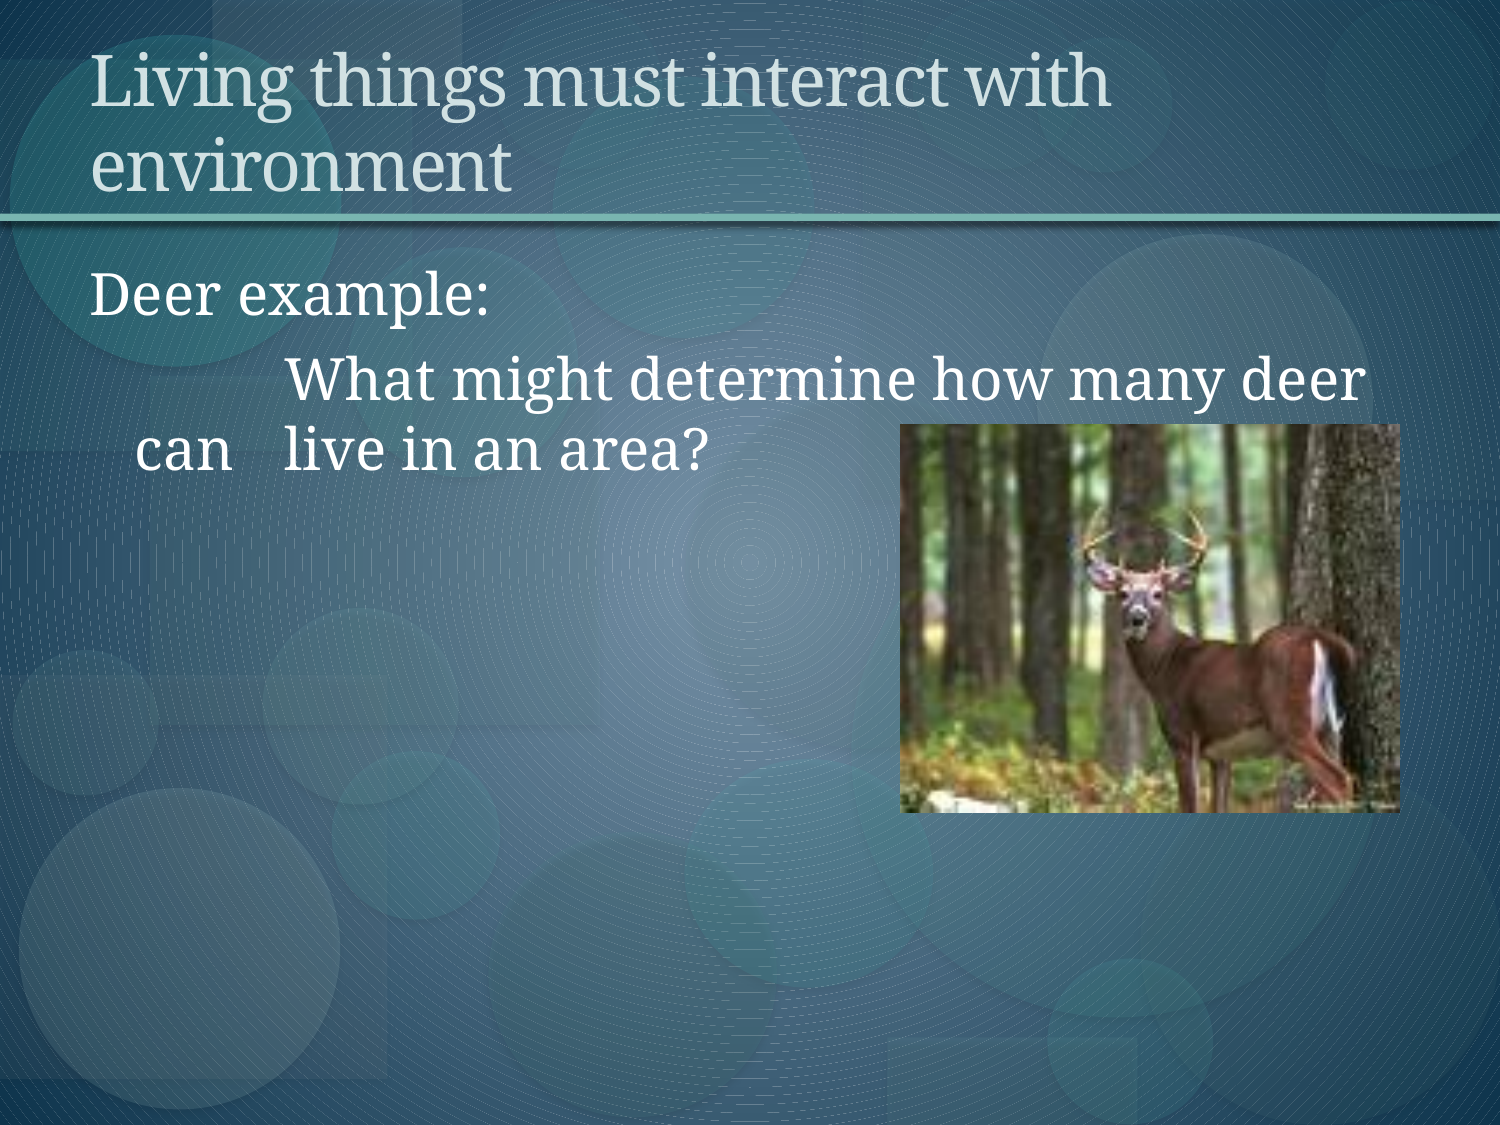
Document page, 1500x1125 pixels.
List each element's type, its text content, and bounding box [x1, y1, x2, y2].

list Deer example: What might determine how many deer can live in an area? [75, 249, 1425, 1000]
picture [899, 424, 1400, 813]
title Living things must interact with environment [75, 26, 1425, 214]
